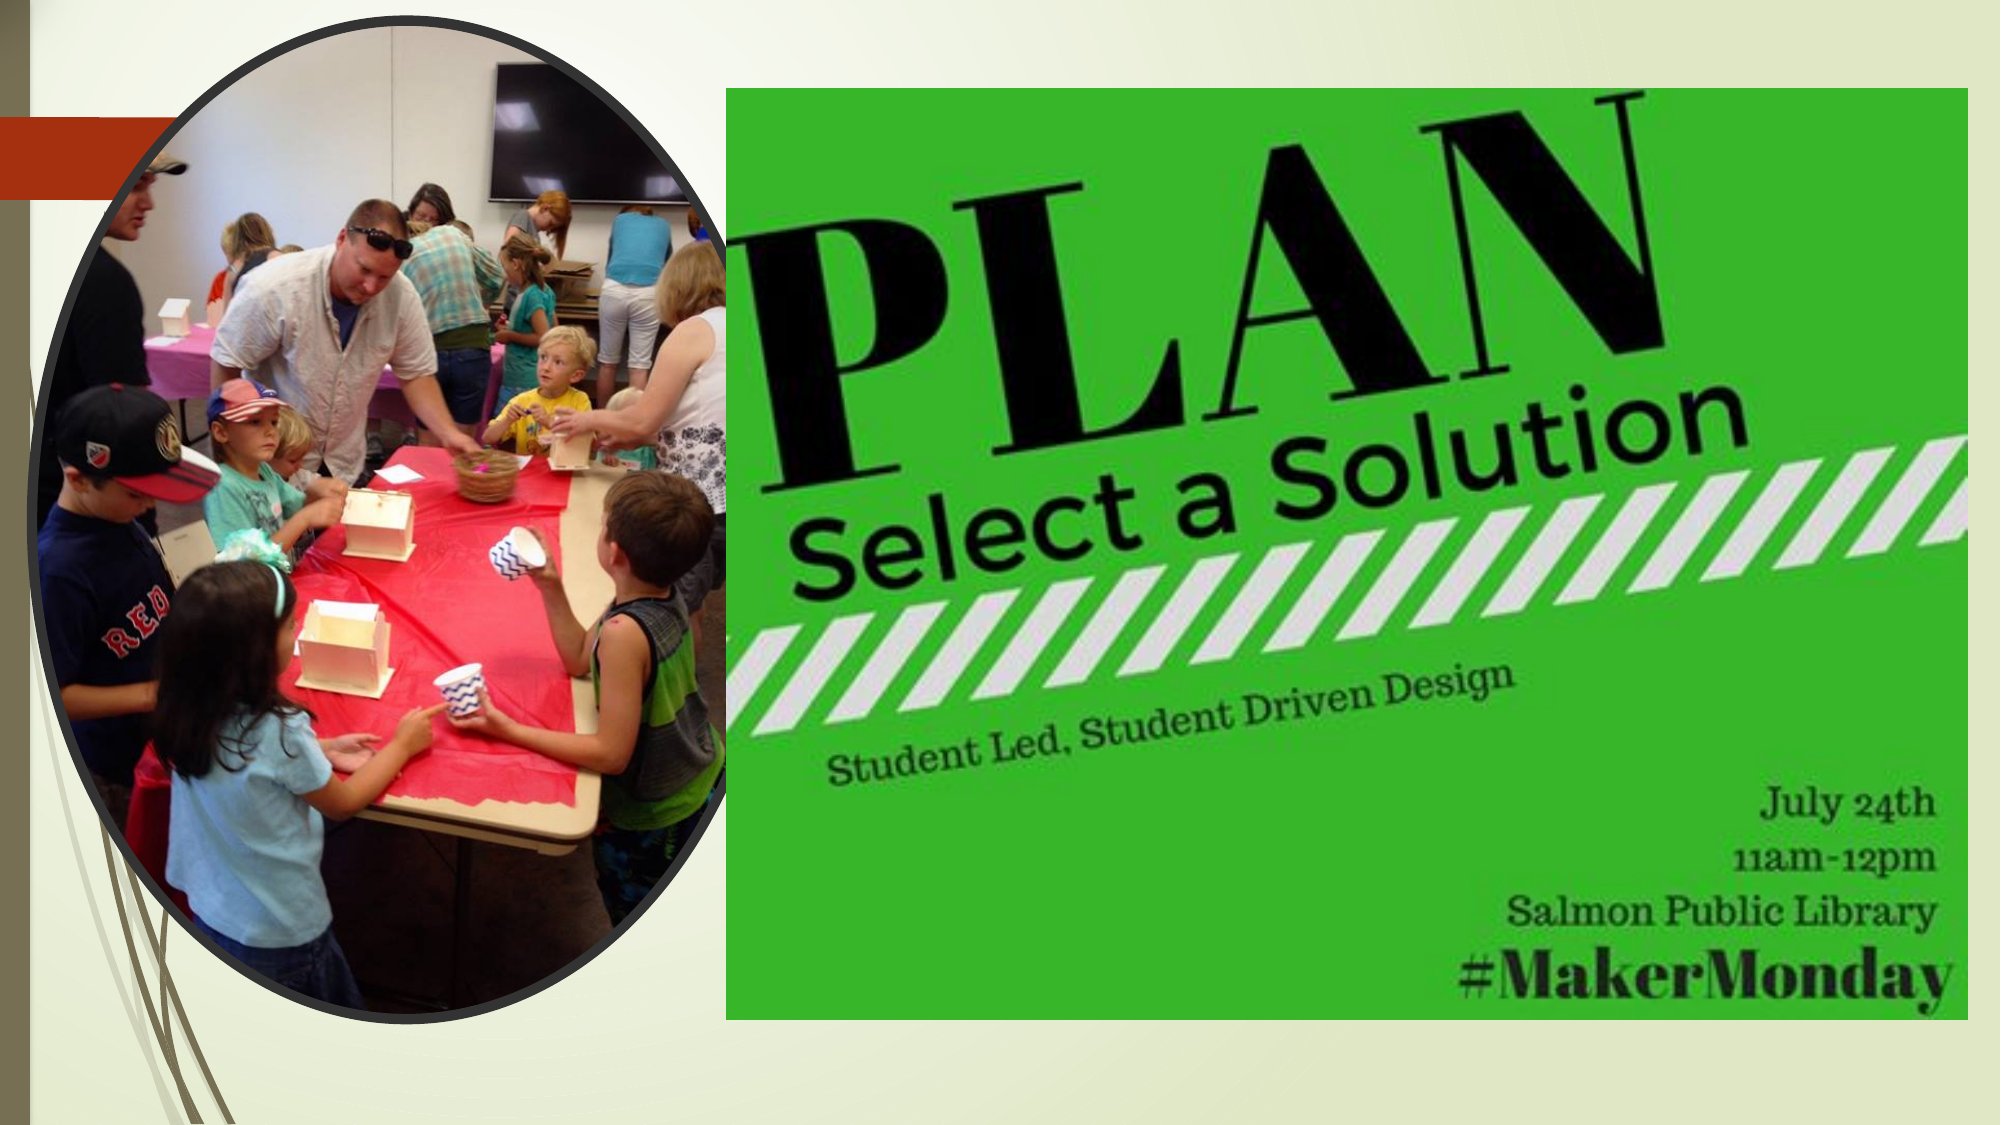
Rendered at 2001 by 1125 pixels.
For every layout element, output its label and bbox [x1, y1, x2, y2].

picture [31, 20, 1969, 1020]
